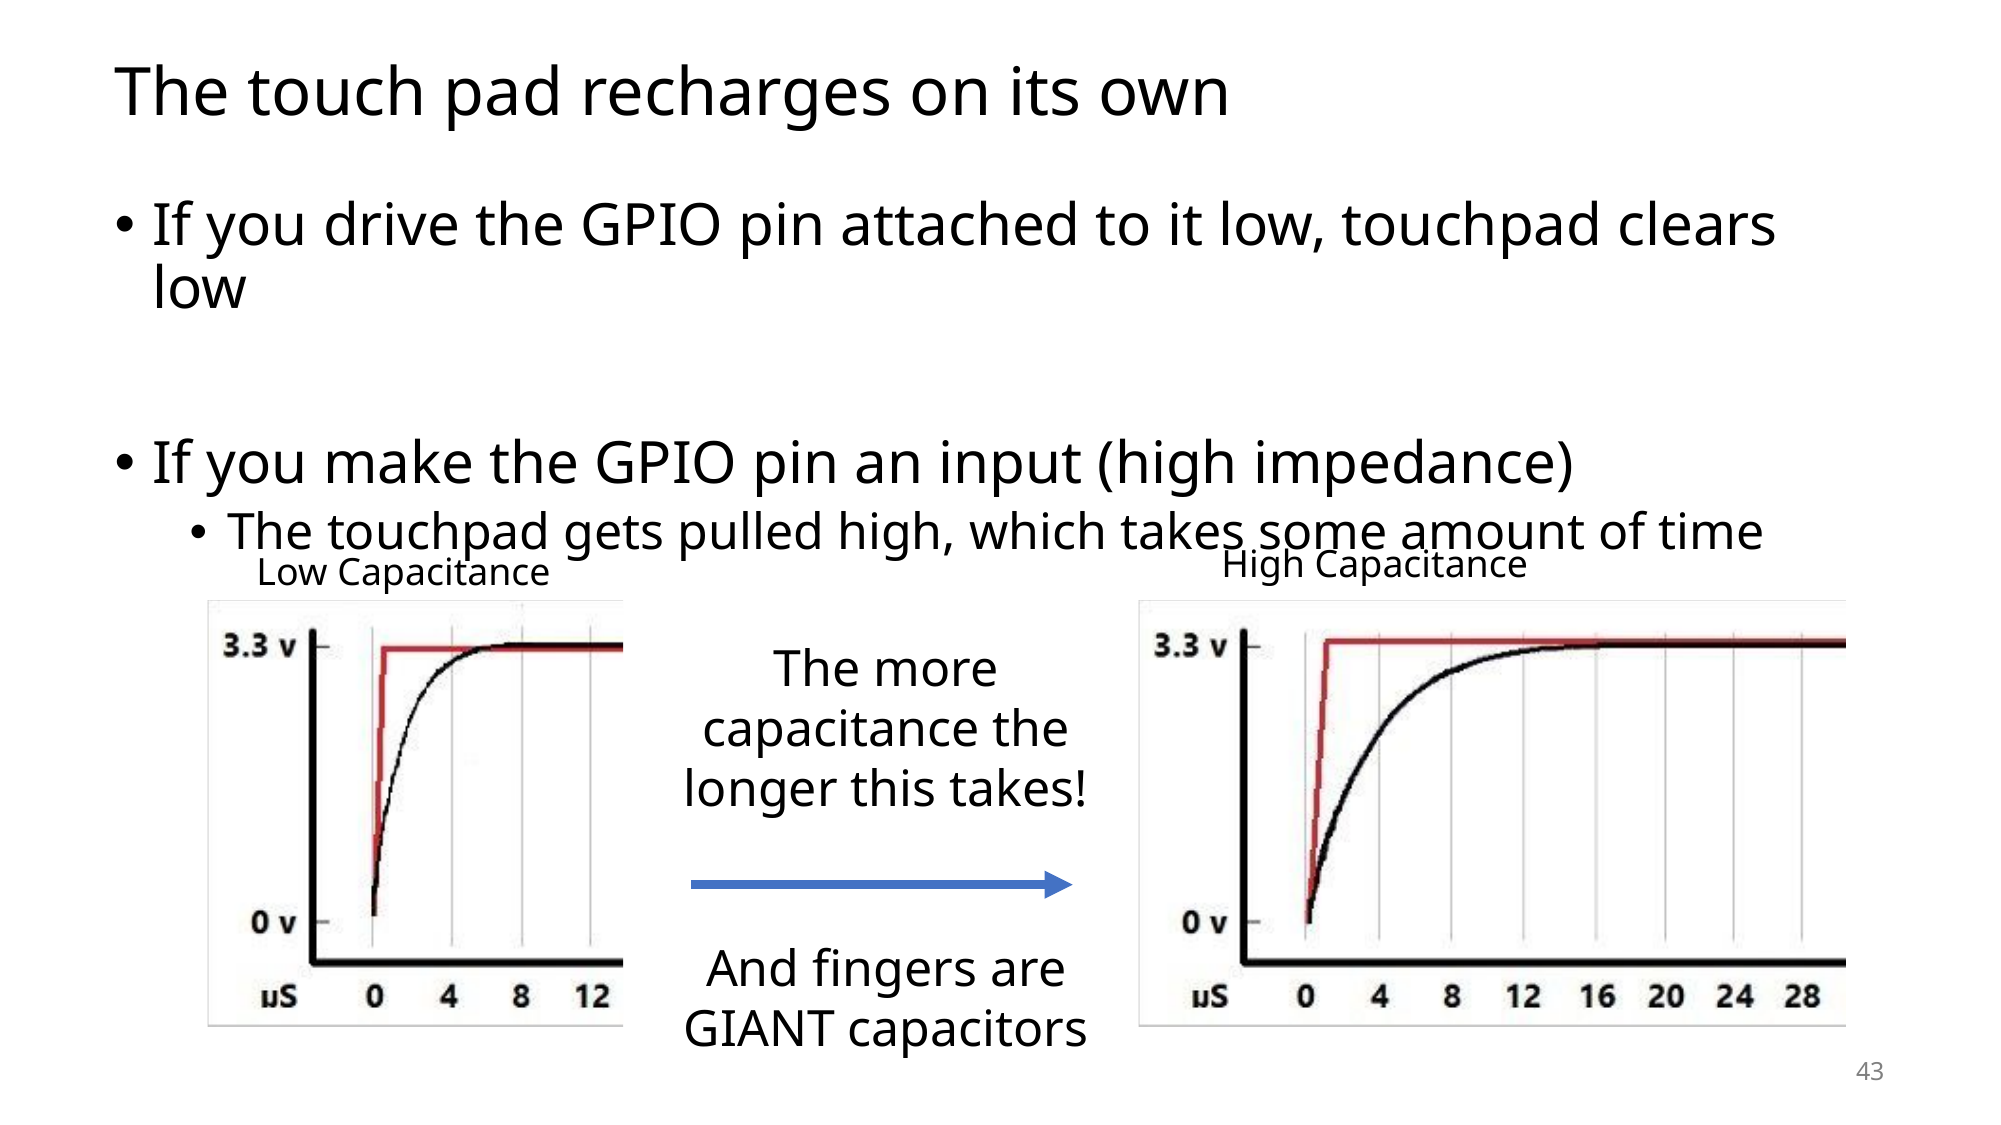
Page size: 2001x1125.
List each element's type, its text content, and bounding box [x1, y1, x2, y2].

slide_number 43 [1749, 1042, 1900, 1103]
text_box High Capacitance [1178, 533, 1572, 593]
text_box Low Capacitance [207, 540, 600, 599]
title The touch pad recharges on its own [99, 37, 1900, 150]
picture [207, 599, 624, 1027]
text_box The more capacitance the longer this takes! And fingers are GIANT capacitors [661, 628, 1112, 1064]
picture [1138, 599, 1846, 1027]
list If you drive the GPIO pin attached to it low, touchpad clears low If you make the GPIO pin an input (high impedance) The touchpad gets pulled high, which takes some amount of time [99, 187, 1900, 1013]
